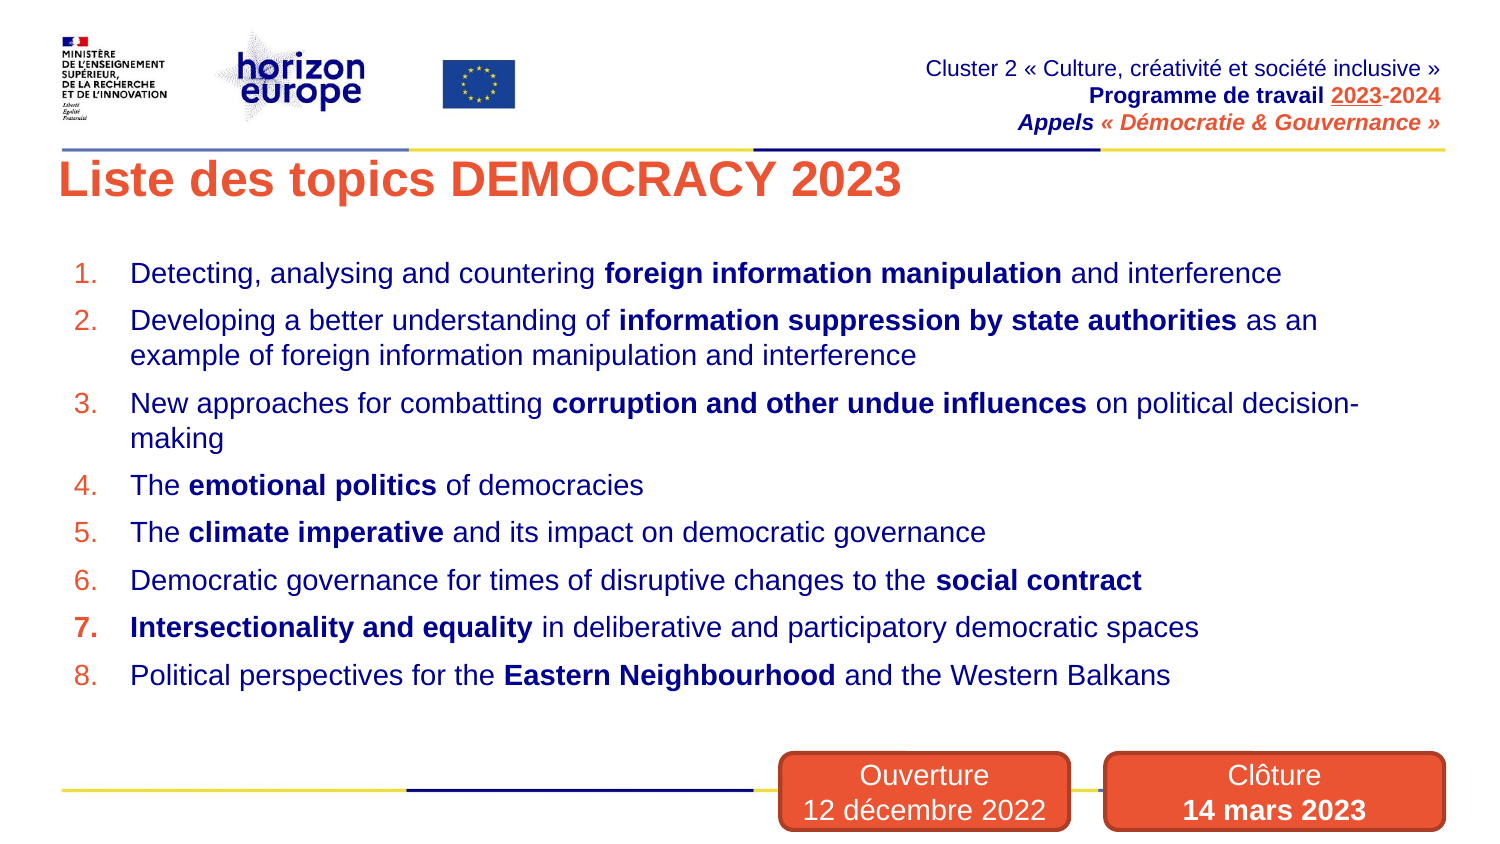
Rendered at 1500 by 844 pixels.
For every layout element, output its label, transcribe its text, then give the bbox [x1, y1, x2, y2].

text_box Detecting, analysing and countering foreign information manipulation and interference Developing a better understanding of information suppression by state authorities as an example of foreign information manipulation and interference New approaches for combatting corruption and other undue influences on political decision-making The emotional politics of democracies The climate imperative and its impact on democratic governance Democratic governance for times of disruptive changes to the social contract Intersectionality and equality in deliberative and participatory democratic spaces Political perspectives for the Eastern Neighbourhood and the Western Balkans [58, 246, 1441, 699]
title Liste des topics DEMOCRACY 2023 [59, 153, 1441, 213]
picture [2, 1, 1500, 844]
text_box Clôture 14 mars 2023 [1103, 750, 1447, 832]
text_box Cluster 2 « Culture, créativité et société inclusive » Programme de travail 2023-2024 Appels « Démocratie & Gouvernance » [584, 53, 1441, 144]
text_box Ouverture 12 décembre 2022 [778, 750, 1072, 832]
